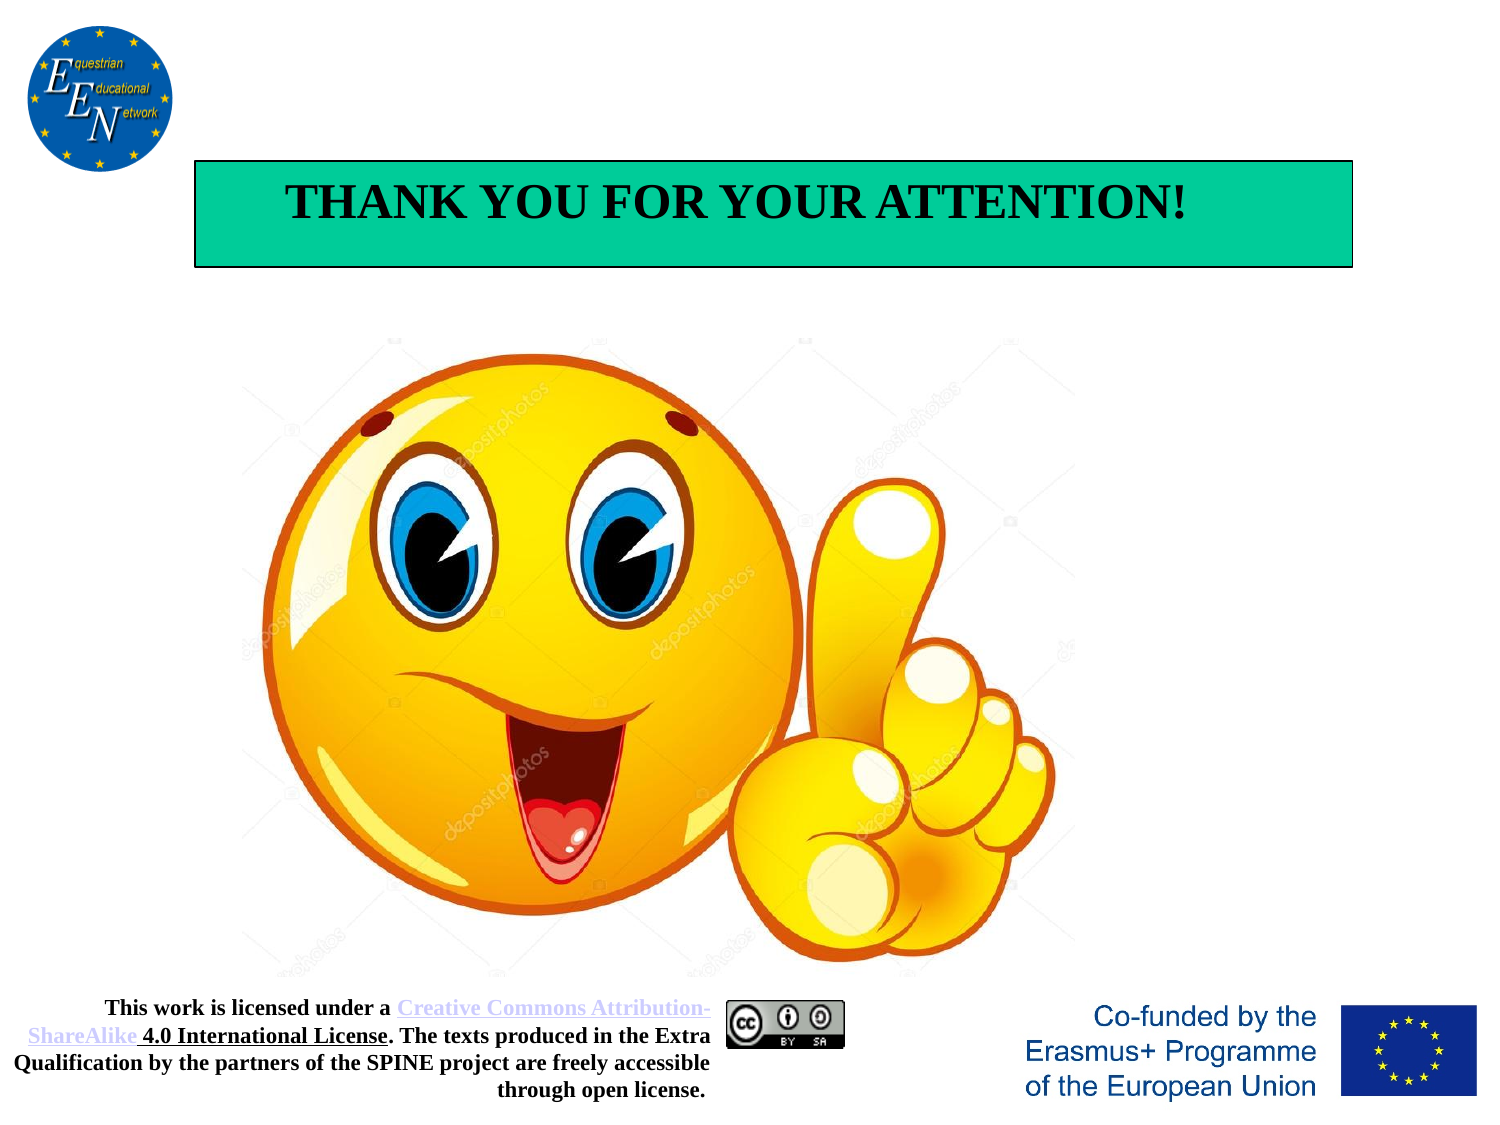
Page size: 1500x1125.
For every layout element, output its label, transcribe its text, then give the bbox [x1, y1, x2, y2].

picture [241, 338, 1075, 977]
picture [0, 24, 200, 175]
picture [726, 1000, 845, 1049]
text_box THANK YOU FOR YOUR ATTENTION! [194, 160, 1353, 268]
text_box This work is licensed under a Creative Commons Attribution-ShareAlike 4.0 International License. The texts produced in the Extra Qualification by the partners of the SPINE project are freely accessible through open license. [0, 985, 727, 1110]
picture [998, 978, 1500, 1122]
